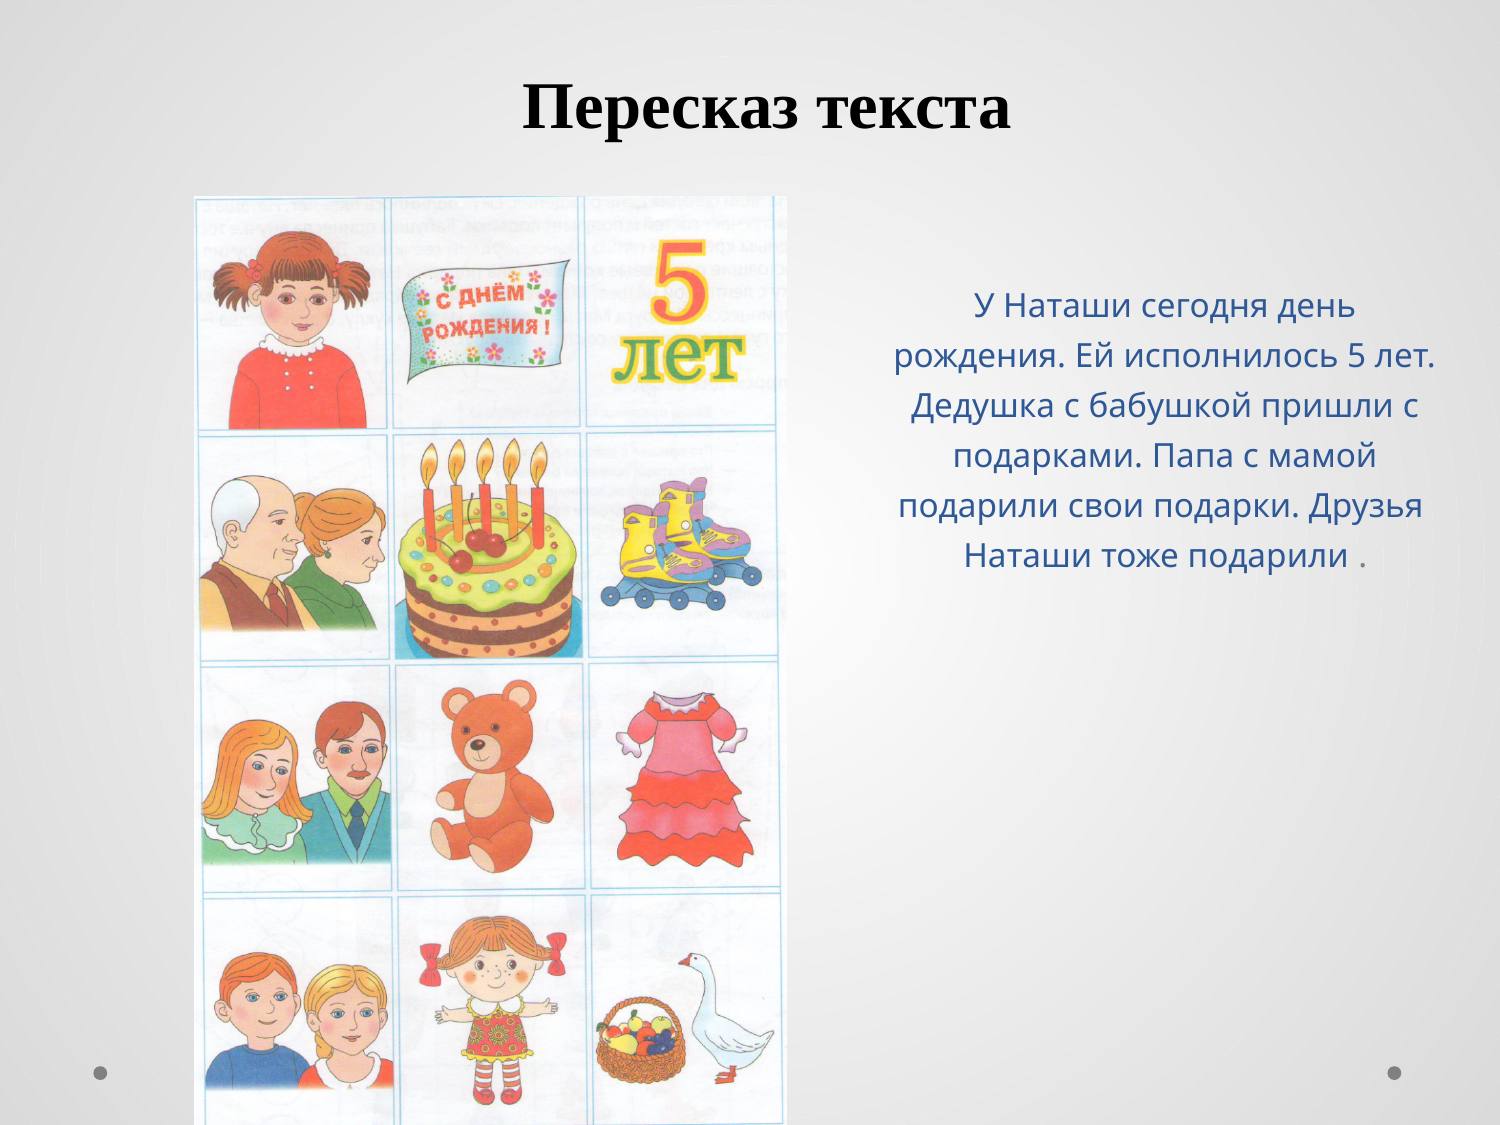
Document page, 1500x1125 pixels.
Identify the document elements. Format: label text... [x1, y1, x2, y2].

text_box Пересказ текста [135, 54, 1400, 150]
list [194, 196, 787, 1125]
list У Наташи сегодня день рождения. Ей исполнилось 5 лет. Дедушка с бабушкой пришли с подарками. Папа с мамой подарили свои подарки. Друзья Наташи тоже подарили . [868, 267, 1463, 1005]
